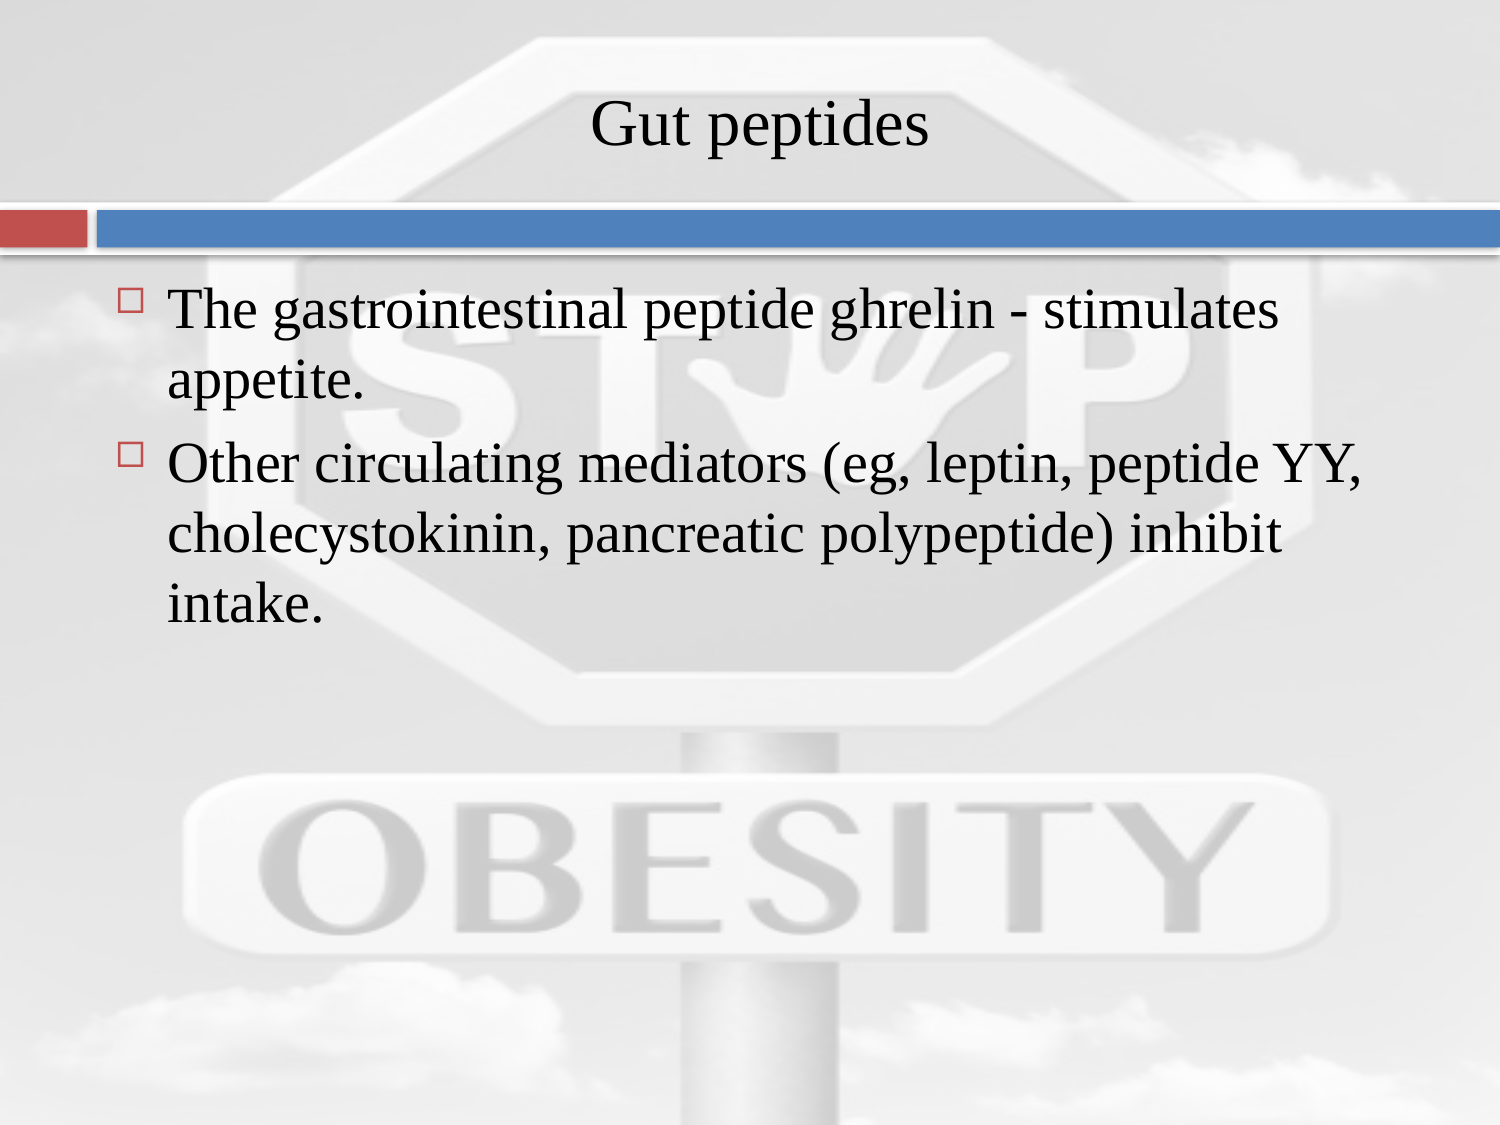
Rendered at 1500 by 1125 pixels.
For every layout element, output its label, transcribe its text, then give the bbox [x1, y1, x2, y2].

title Gut peptides [100, 37, 1438, 200]
list The gastrointestinal peptide ghrelin - stimulates appetite. Other circulating mediators (eg, leptin, peptide YY, cholecystokinin, pancreatic polypeptide) inhibit intake. [100, 262, 1438, 1000]
